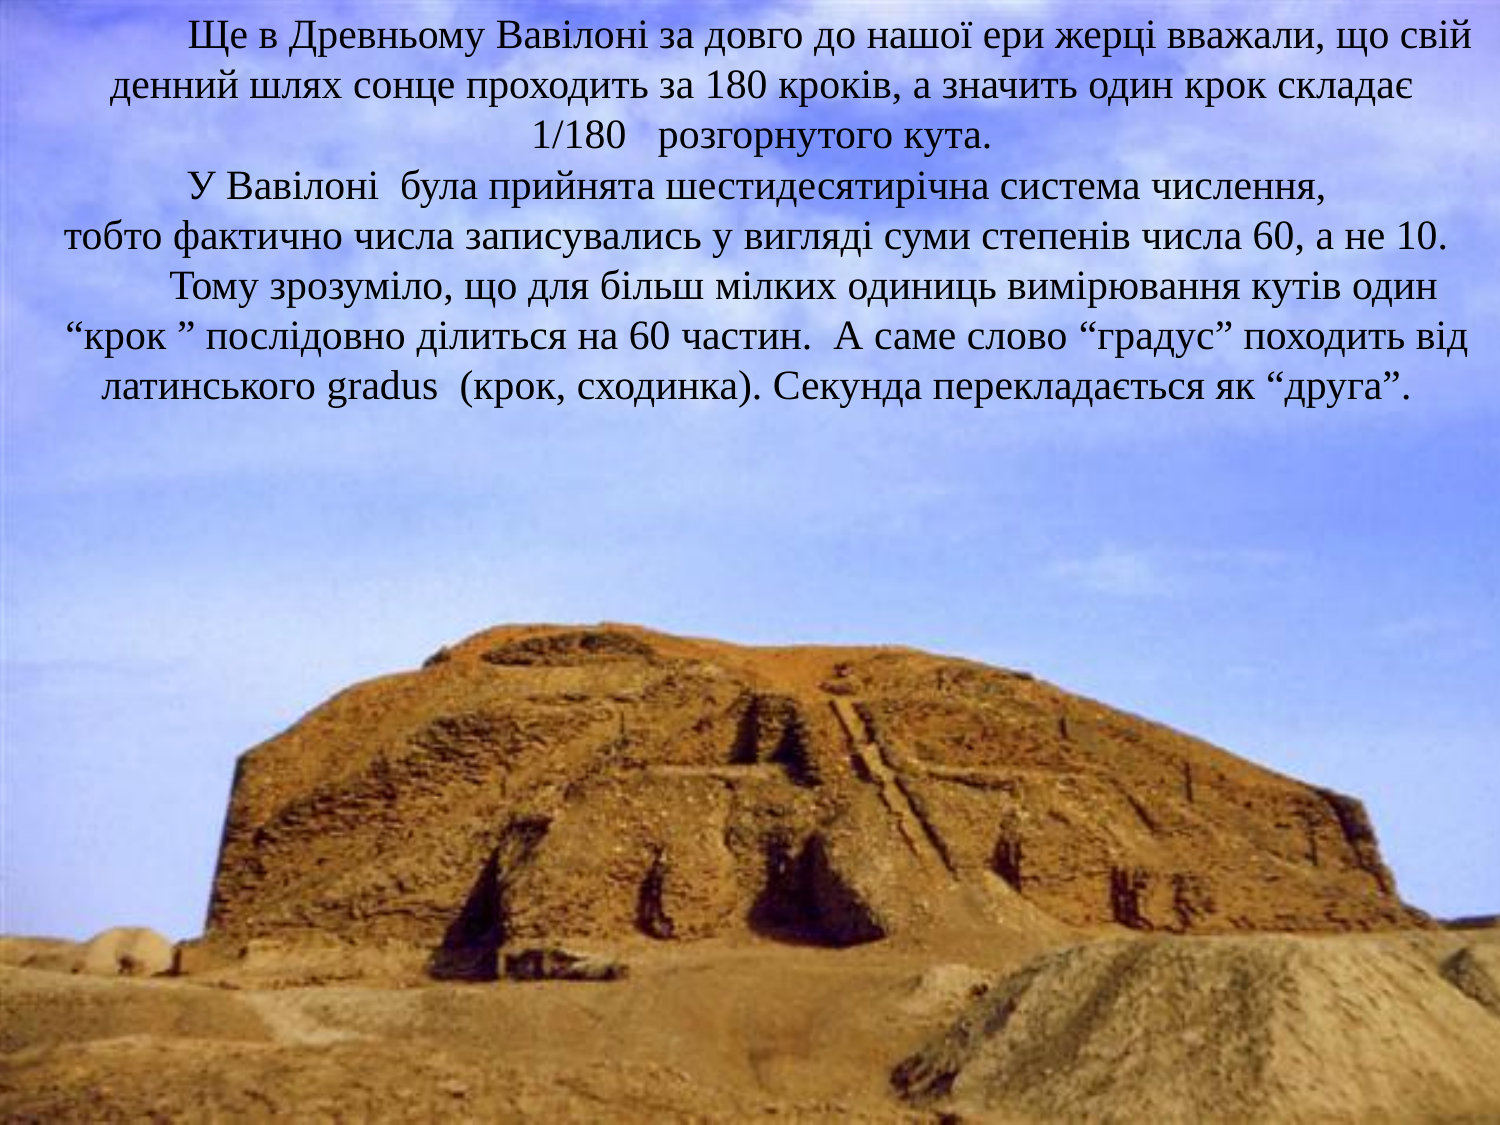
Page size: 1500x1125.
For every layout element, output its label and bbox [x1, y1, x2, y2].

list [0, 0, 1500, 1125]
